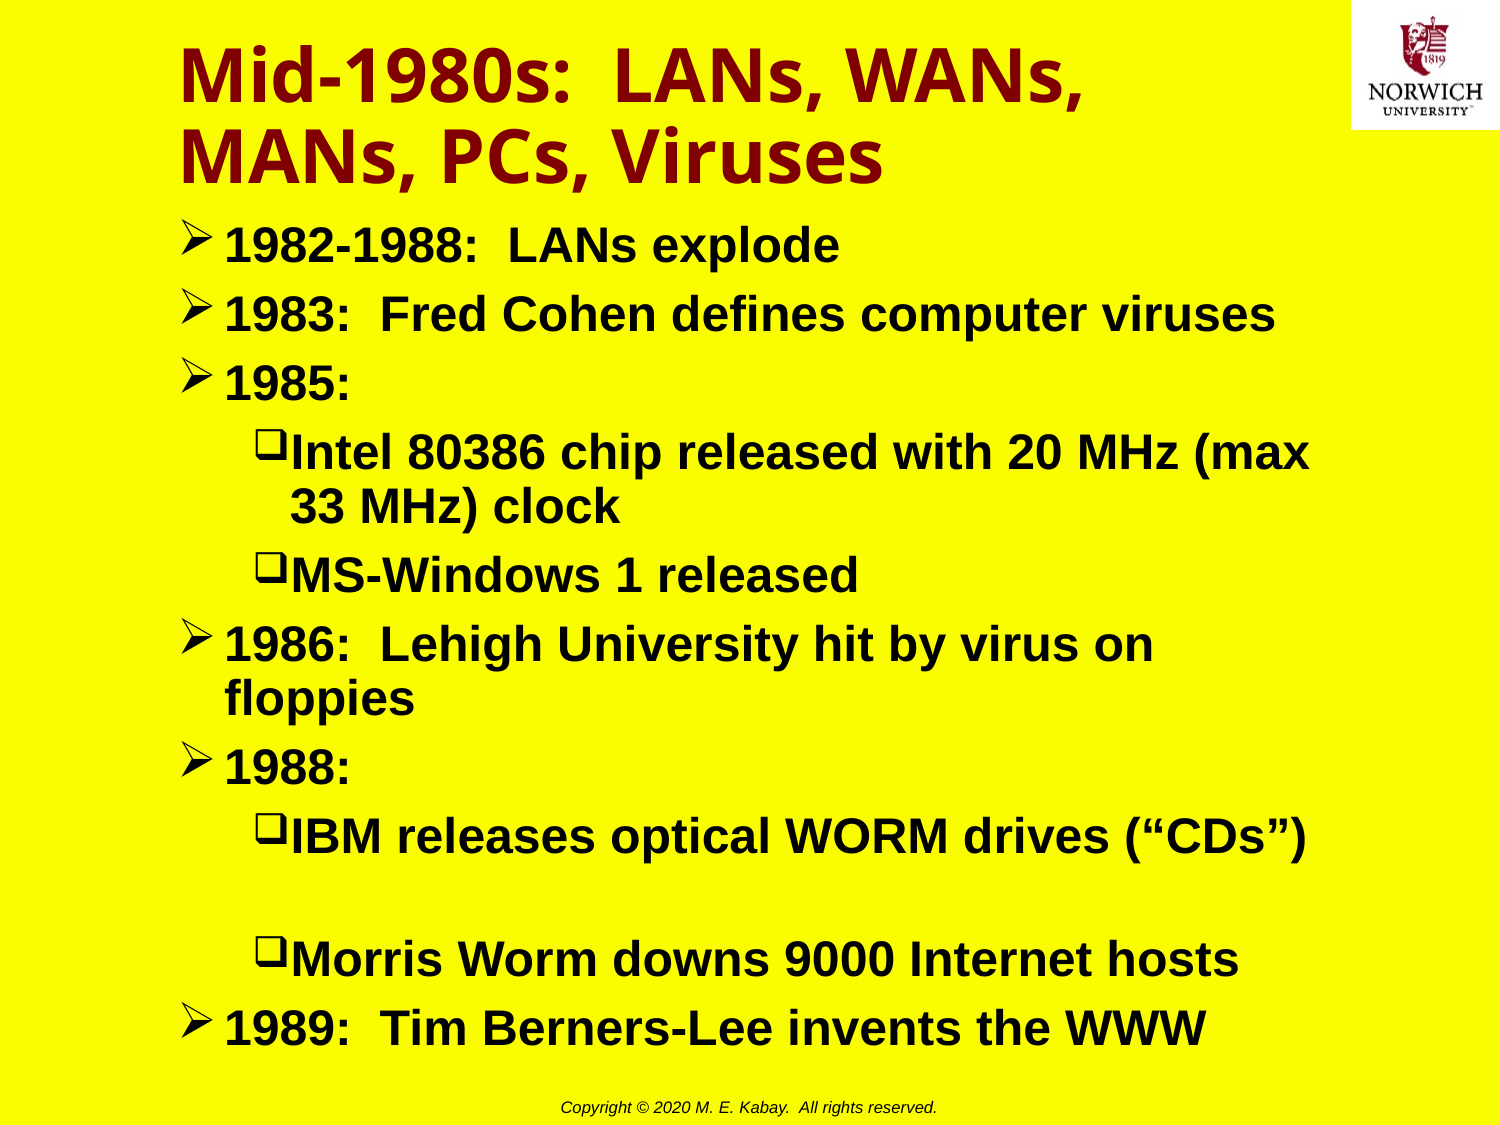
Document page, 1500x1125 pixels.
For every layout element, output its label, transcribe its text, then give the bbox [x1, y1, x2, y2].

picture [1351, 0, 1500, 130]
list 1982-1988: LANs explode 1983: Fred Cohen defines computer viruses 1985: Intel 80386 chip released with 20 MHz (max 33 MHz) clock MS-Windows 1 released 1986: Lehigh University hit by virus on floppies 1988: IBM releases optical WORM drives (“CDs”) Morris Worm downs 9000 Internet hosts 1989: Tim Berners-Lee invents the WWW [161, 211, 1339, 1038]
title Mid-1980s: LANs, WANs, MANs, PCs, Viruses [161, 24, 1339, 211]
